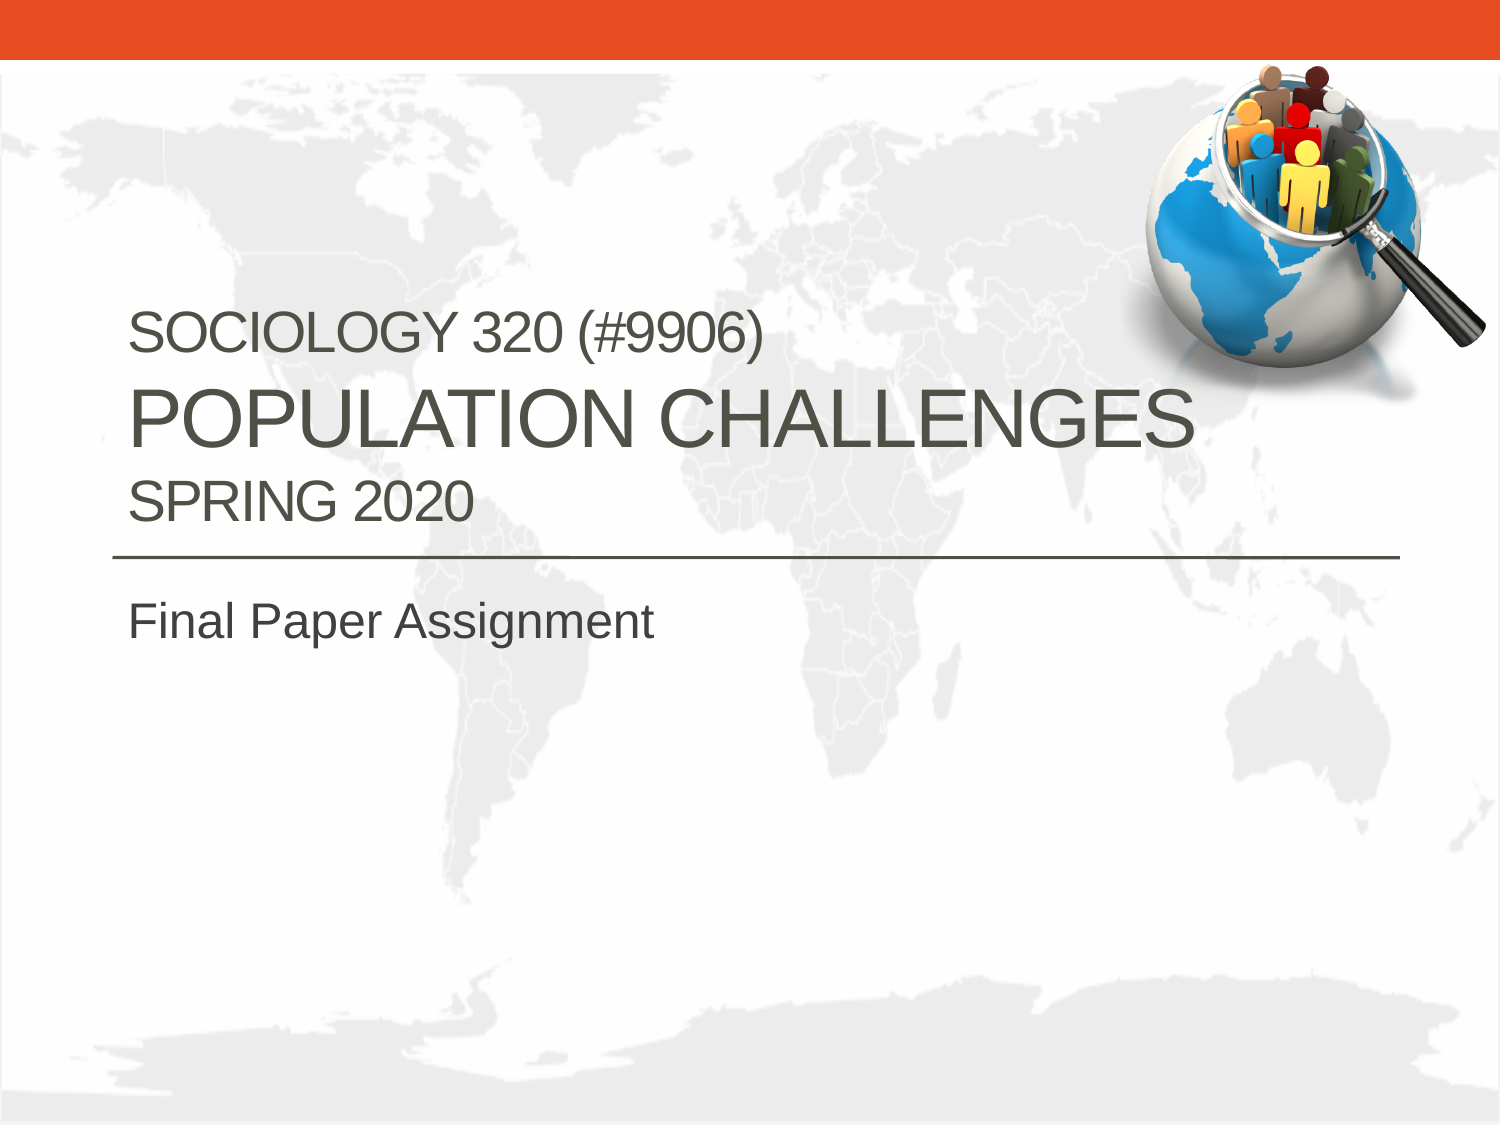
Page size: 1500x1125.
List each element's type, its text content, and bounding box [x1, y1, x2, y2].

subtitle Final Paper Assignment [112, 580, 1450, 825]
title Sociology 320 (#9906) population challenges Spring 2020 [112, 224, 1450, 542]
picture [1105, 62, 1500, 408]
